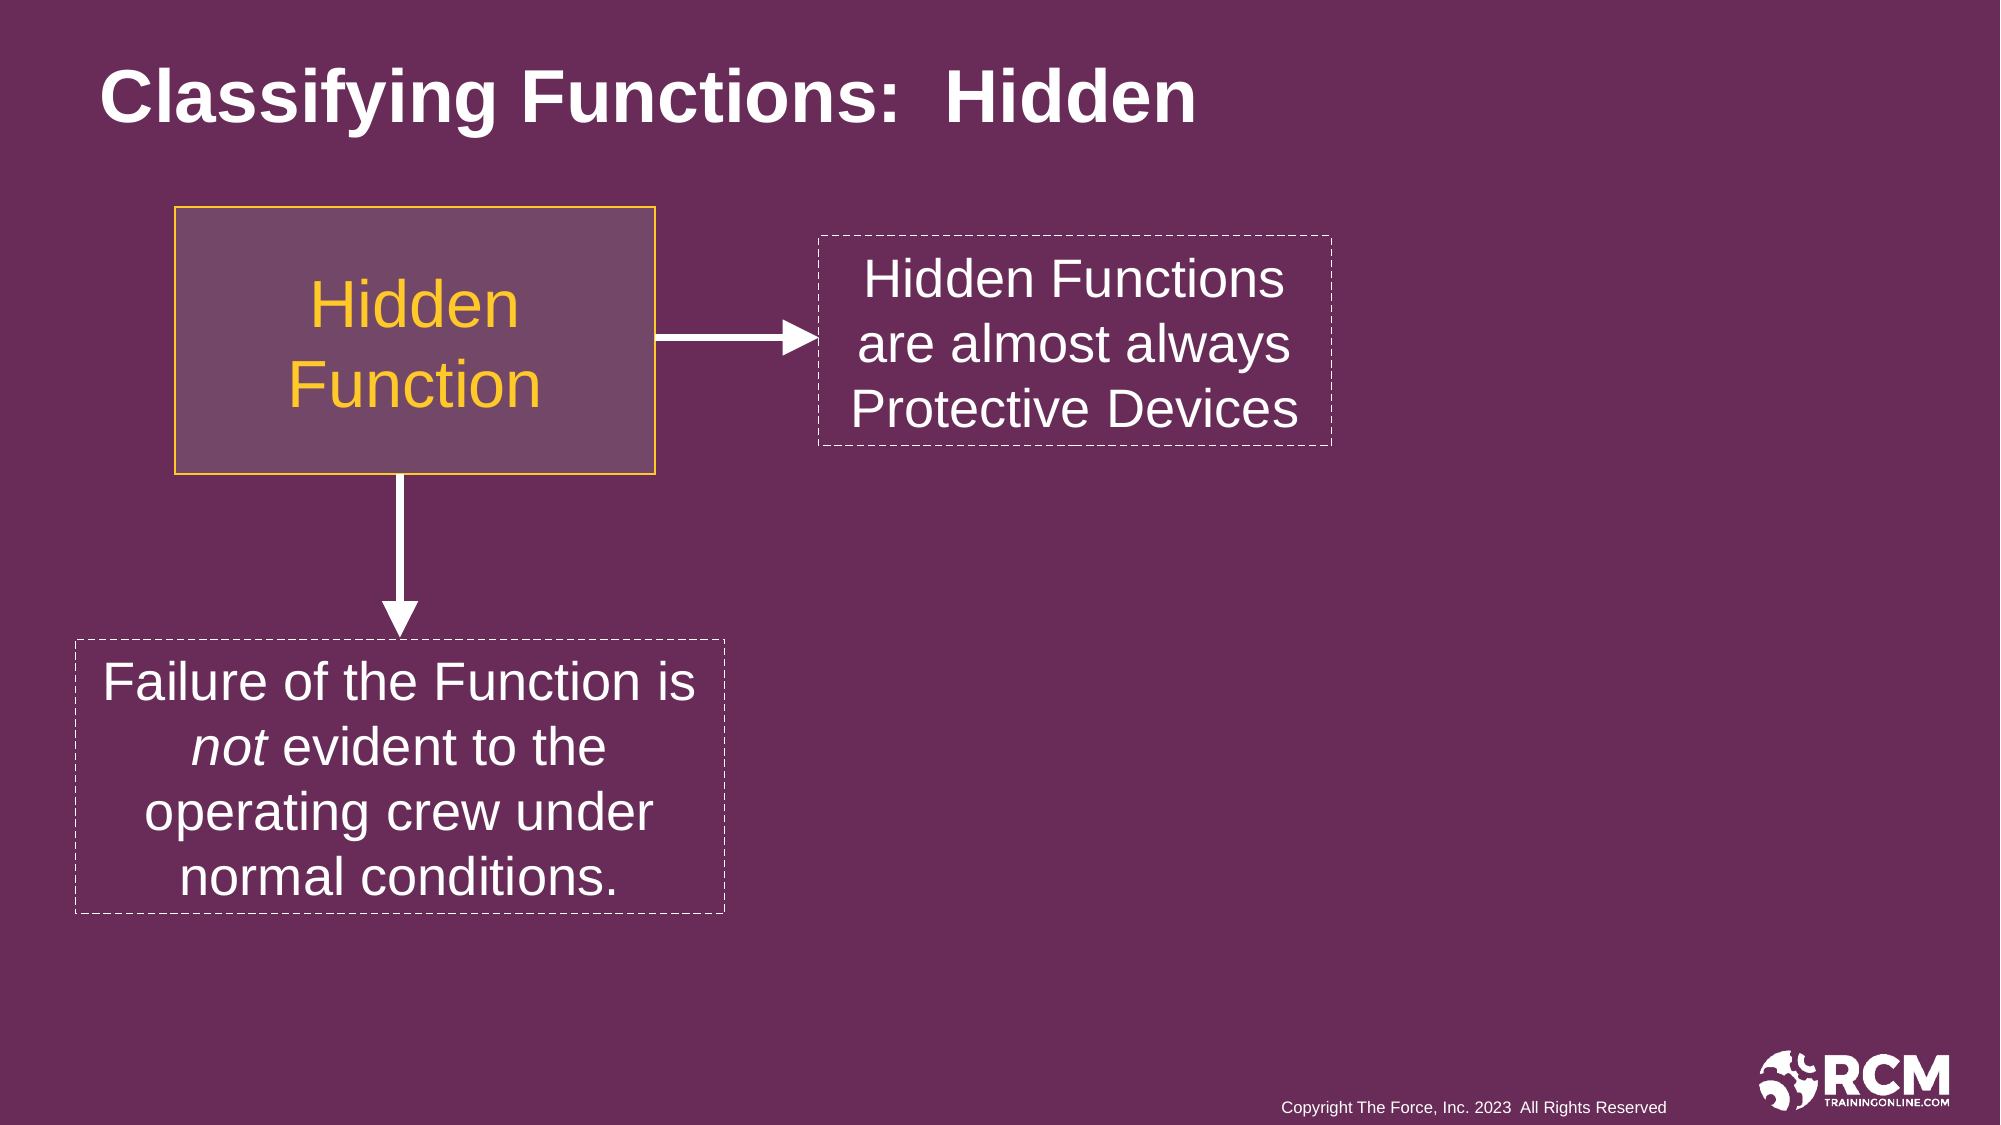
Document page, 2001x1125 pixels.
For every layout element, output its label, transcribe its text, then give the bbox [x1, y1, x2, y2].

picture [1758, 1048, 1950, 1113]
text_box Failure of the Function is not evident to the operating crew under normal conditions. [75, 639, 725, 914]
text_box Hidden Function [174, 207, 656, 475]
text_box Classifying Functions: Hidden [99, 39, 1663, 138]
text_box Hidden Functions are almost always Protective Devices [818, 235, 1332, 446]
